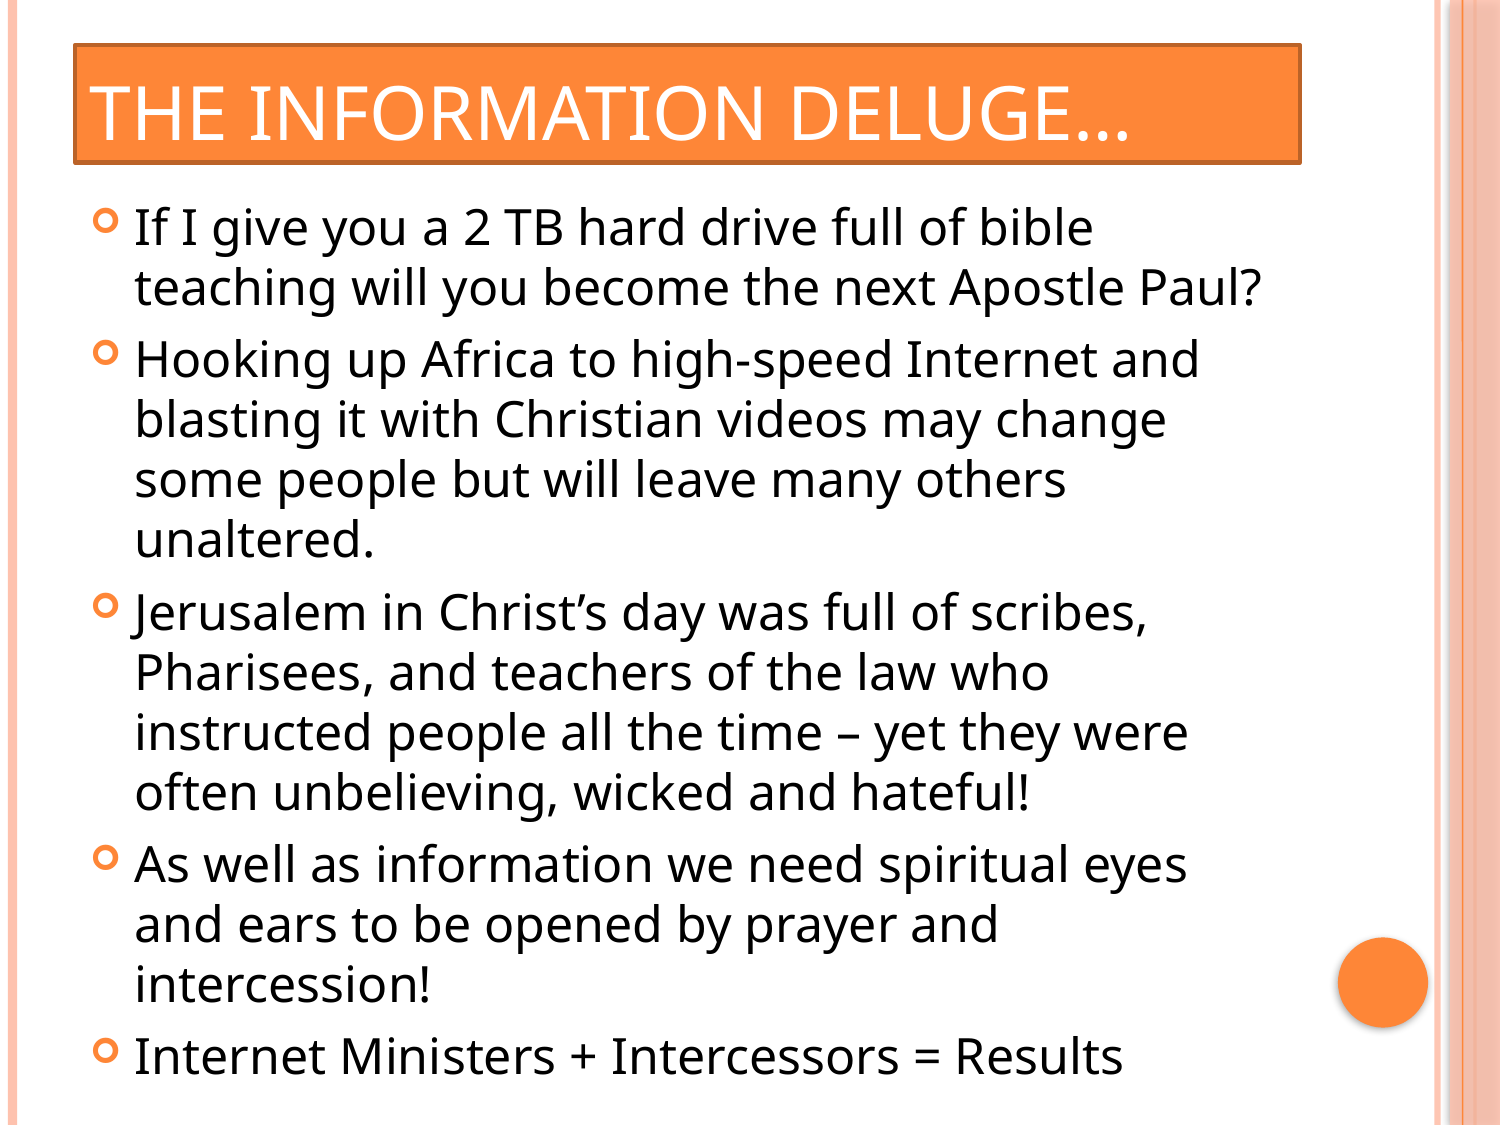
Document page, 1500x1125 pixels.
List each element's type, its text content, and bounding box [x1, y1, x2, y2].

list If I give you a 2 TB hard drive full of bible teaching will you become the next Apostle Paul? Hooking up Africa to high-speed Internet and blasting it with Christian videos may change some people but will leave many others unaltered. Jerusalem in Christ’s day was full of scribes, Pharisees, and teachers of the law who instructed people all the time – yet they were often unbelieving, wicked and hateful! As well as information we need spiritual eyes and ears to be opened by prayer and intercession! Internet Ministers + Intercessors = Results [74, 187, 1301, 988]
title The Information Deluge… [73, 43, 1302, 165]
